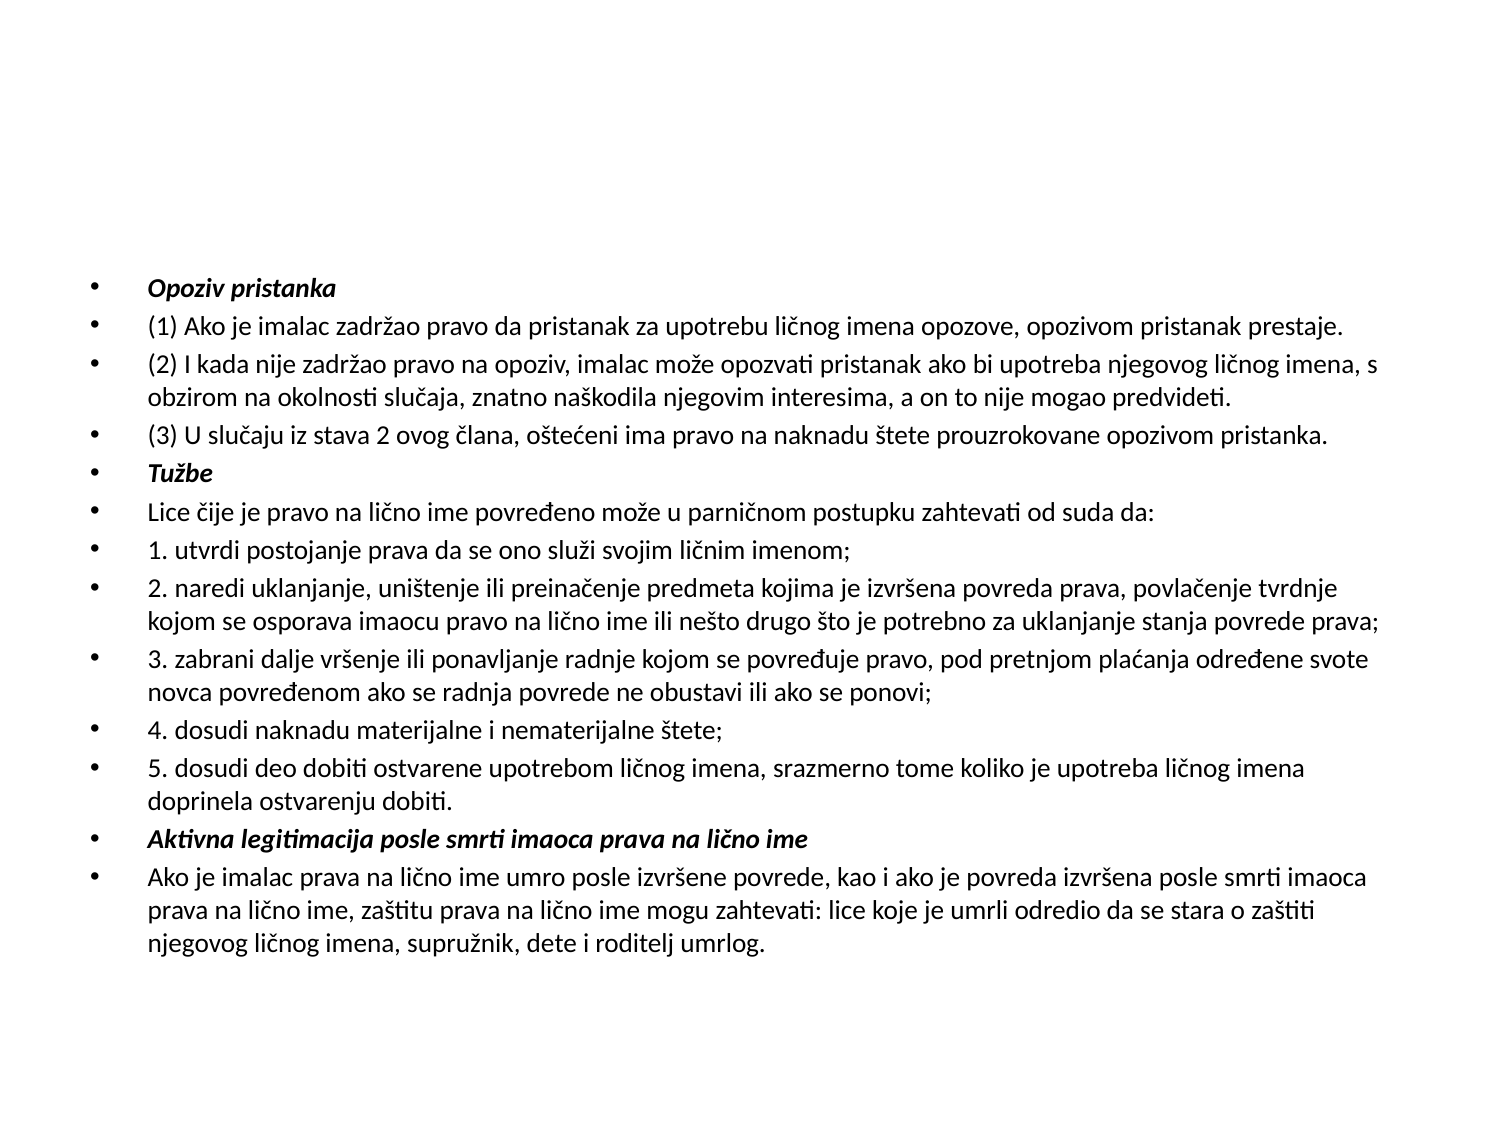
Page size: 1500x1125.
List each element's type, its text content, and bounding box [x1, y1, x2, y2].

list Opoziv pristanka (1) Ako je imalac zadržao pravo da pristanak za upotrebu ličnog imena opozove, opozivom pristanak prestaje. (2) I kada nije zadržao pravo na opoziv, imalac može opozvati pristanak ako bi upotreba njegovog ličnog imena, s obzirom na okolnosti slučaja, znatno naškodila njegovim interesima, a on to nije mogao predvideti. (3) U slučaju iz stava 2 ovog člana, oštećeni ima pravo na naknadu štete prouzrokovane opozivom pristanka. Tužbe Lice čije je pravo na lično ime povređeno može u parničnom postupku zahtevati od suda da: 1. utvrdi postojanje prava da se ono služi svojim ličnim imenom; 2. naredi uklanjanje, uništenje ili preinačenje predmeta kojima je izvršena povreda prava, povlačenje tvrdnje kojom se osporava imaocu pravo na lično ime ili nešto drugo što je potrebno za uklanjanje stanja povrede prava; 3. zabrani dalje vršenje ili ponavljanje radnje kojom se povređuje pravo, pod pretnjom plaćanja određene svote novca povređenom ako se radnja povrede ne obustavi ili ako se ponovi; 4. dosudi naknadu materijalne i nematerijalne štete; 5. dosudi deo dobiti ostvarene upotrebom ličnog imena, srazmerno tome koliko je upotreba ličnog imena doprinela ostvarenju dobiti. Aktivna legitimacija posle smrti imaoca prava na lično ime Ako je imalac prava na lično ime umro posle izvršene povrede, kao i ako je povreda izvršena posle smrti imaoca prava na lično ime, zaštitu prava na lično ime mogu zahtevati: lice koje je umrli odredio da se stara o zaštiti njegovog ličnog imena, supružnik, dete i roditelj umrlog. [75, 262, 1425, 1005]
